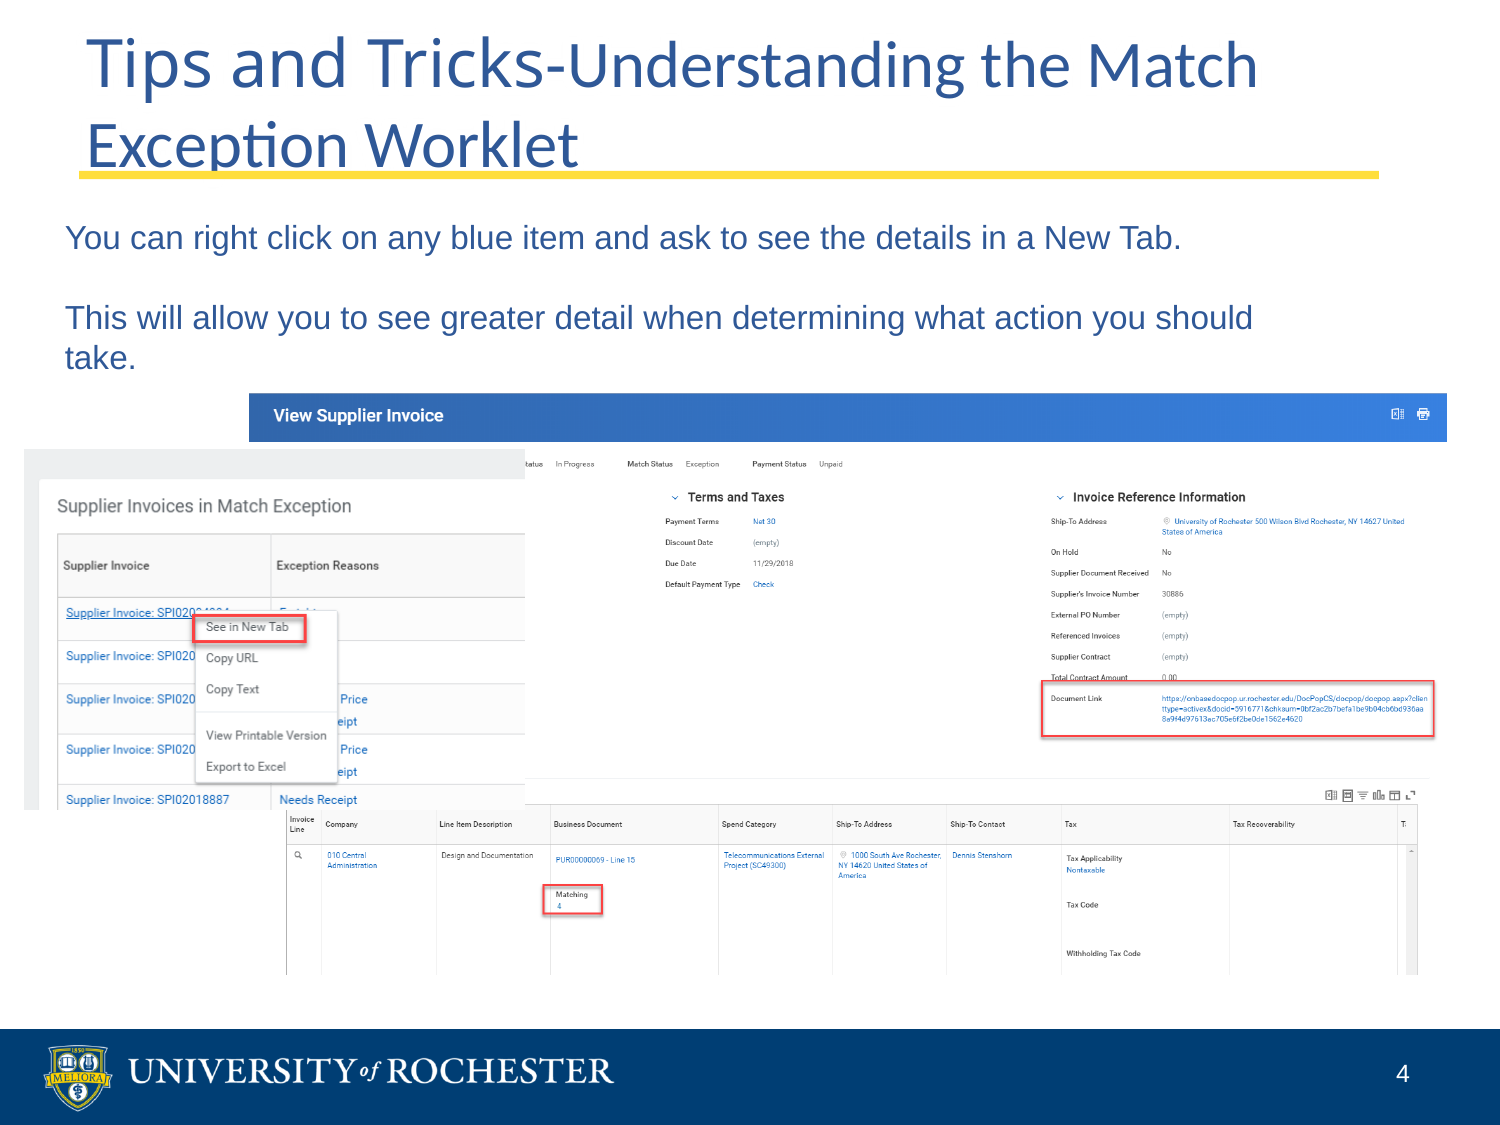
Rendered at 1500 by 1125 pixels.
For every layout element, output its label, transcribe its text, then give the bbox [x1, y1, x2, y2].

picture [24, 392, 1448, 976]
text_box You can right click on any blue item and ask to see the details in a New Tab. This will allow you to see greater detail when determining what action you should take. [49, 208, 1325, 384]
title Tips and Tricks-Understanding the Match Exception Worklet [71, 0, 1375, 202]
picture [0, 1029, 1500, 1125]
